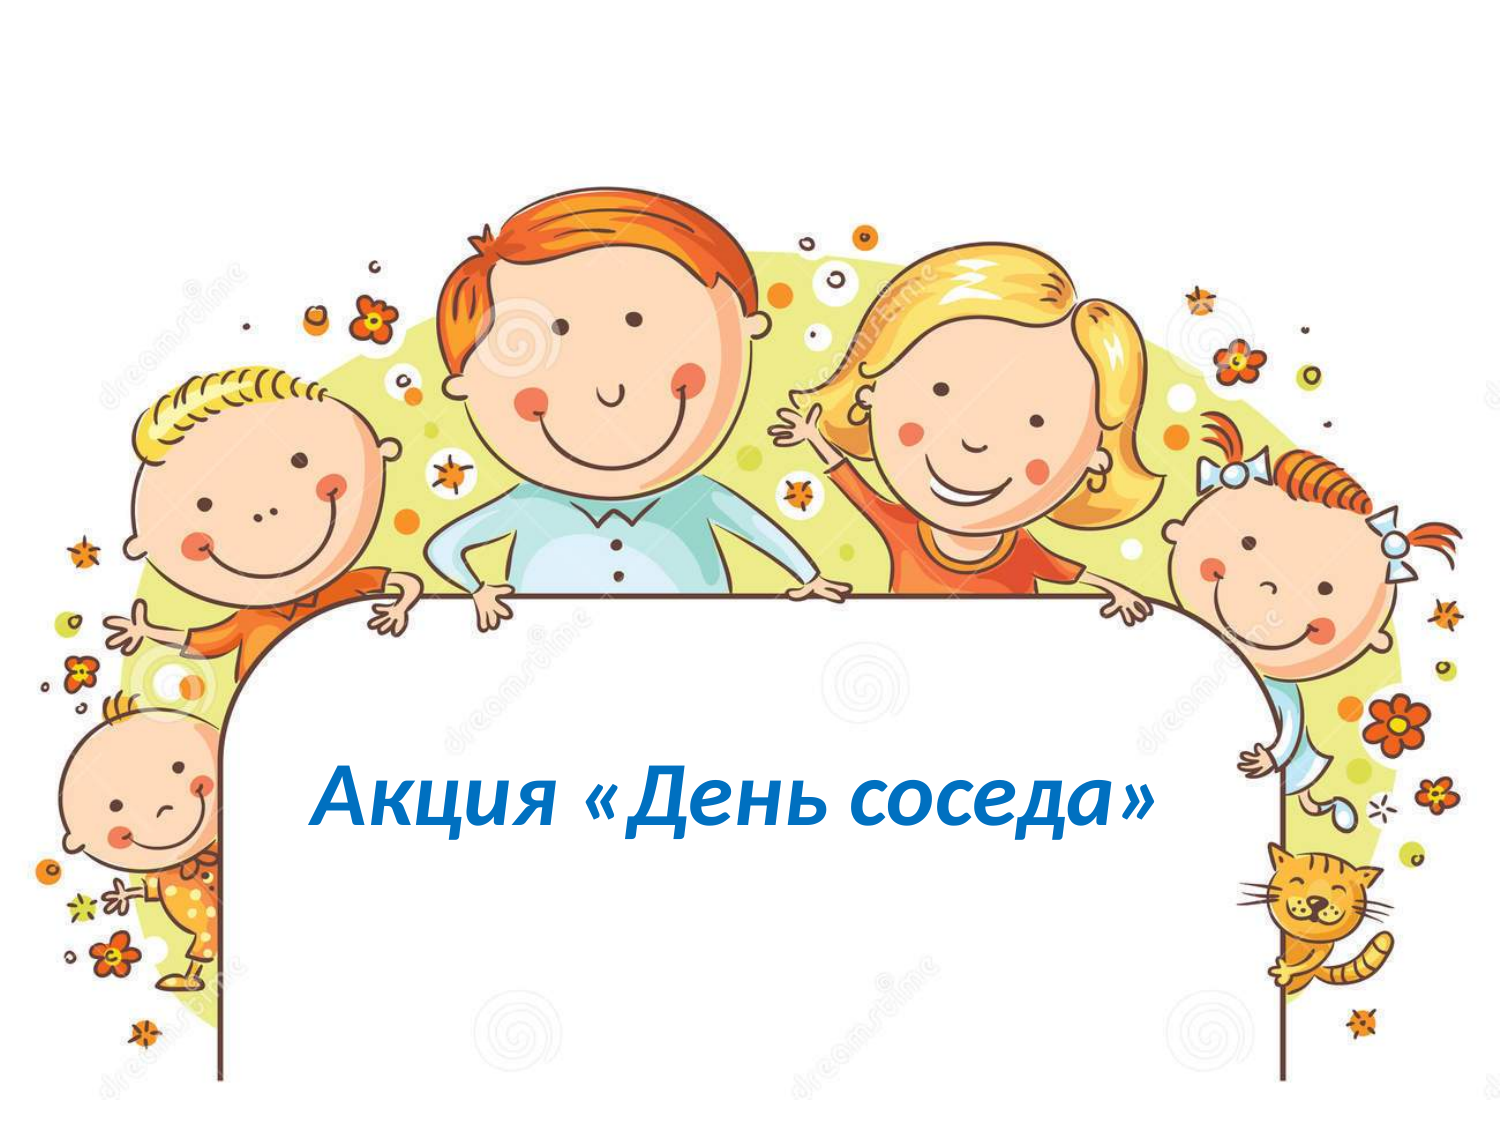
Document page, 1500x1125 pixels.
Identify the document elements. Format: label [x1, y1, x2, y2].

picture [0, 140, 1500, 1100]
